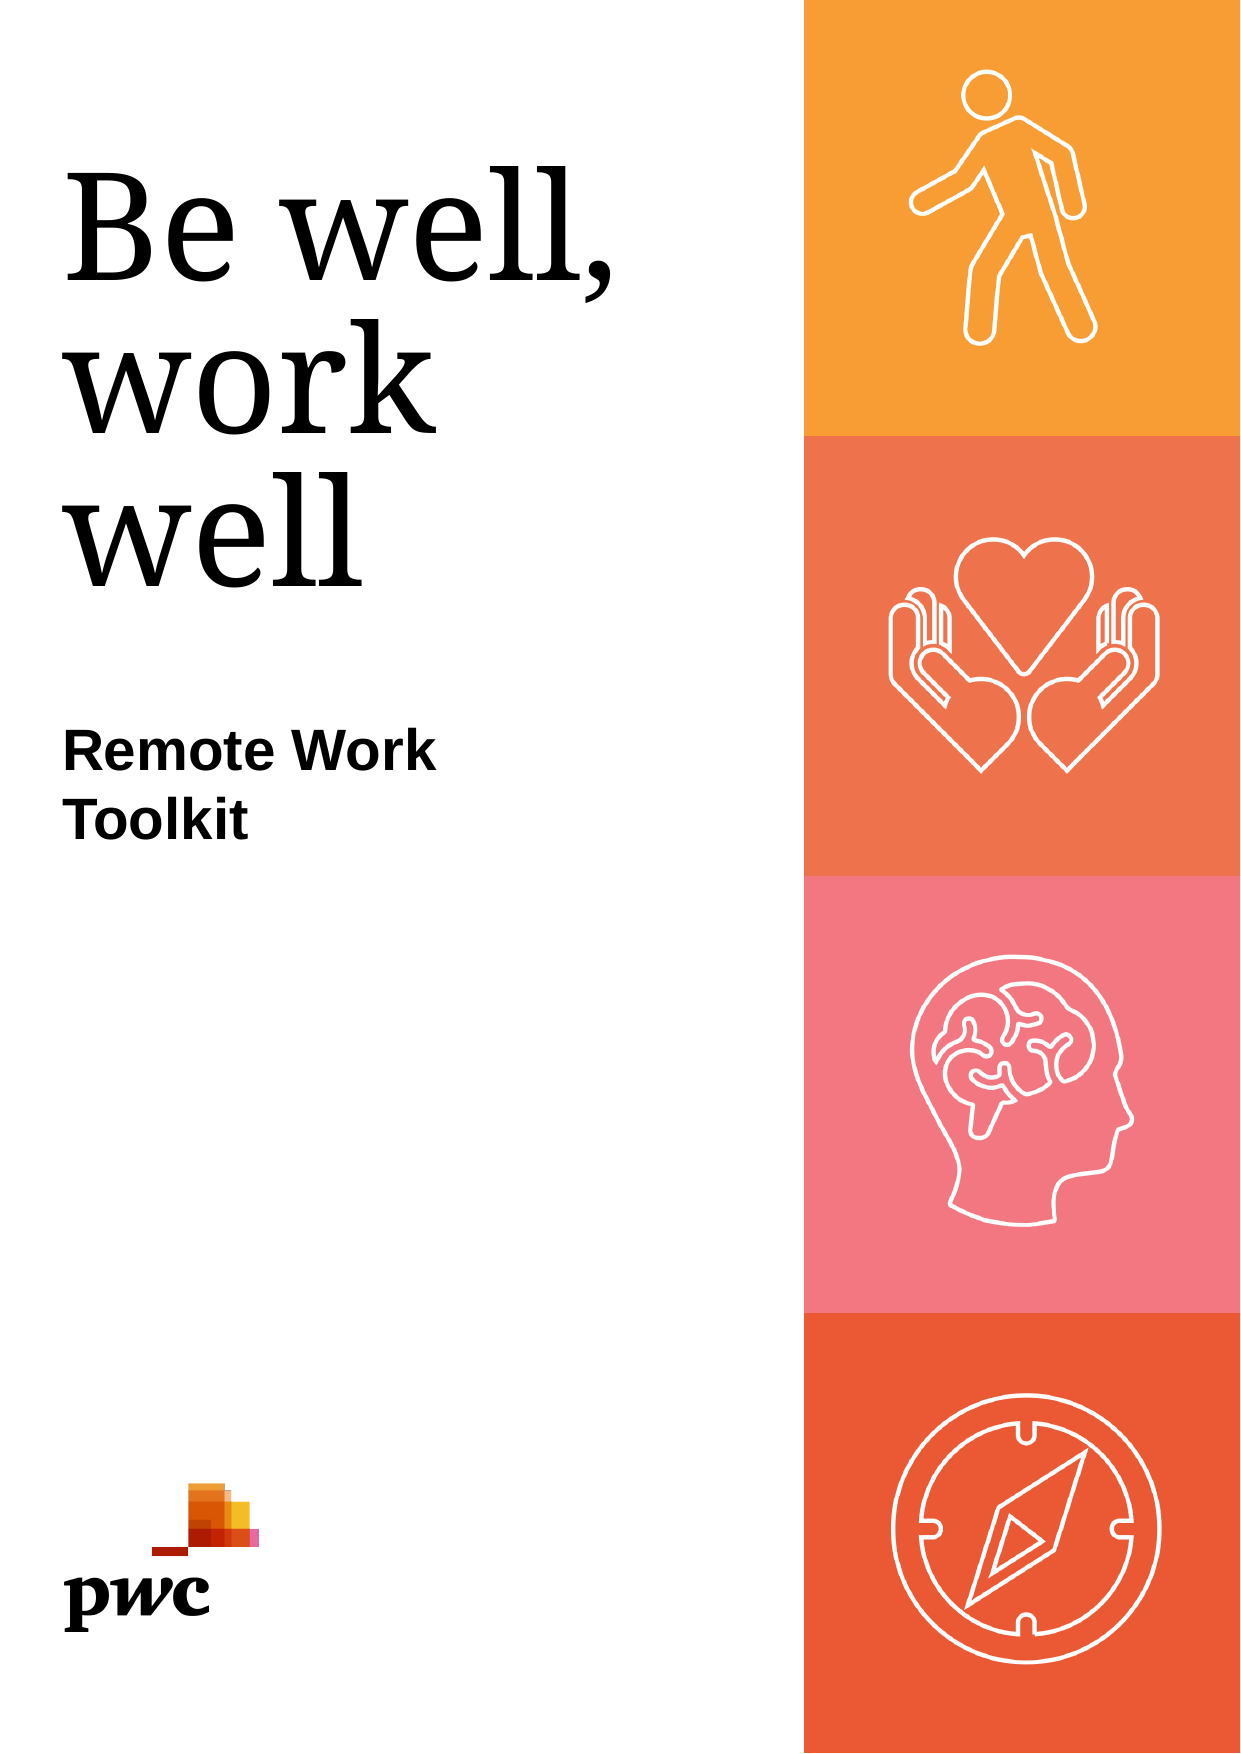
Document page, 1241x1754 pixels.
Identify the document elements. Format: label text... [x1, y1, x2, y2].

title Be well, work well [62, 116, 762, 618]
picture [27, 1446, 296, 1669]
subtitle Remote Work Toolkit [62, 711, 602, 1184]
picture [803, 0, 1241, 1754]
